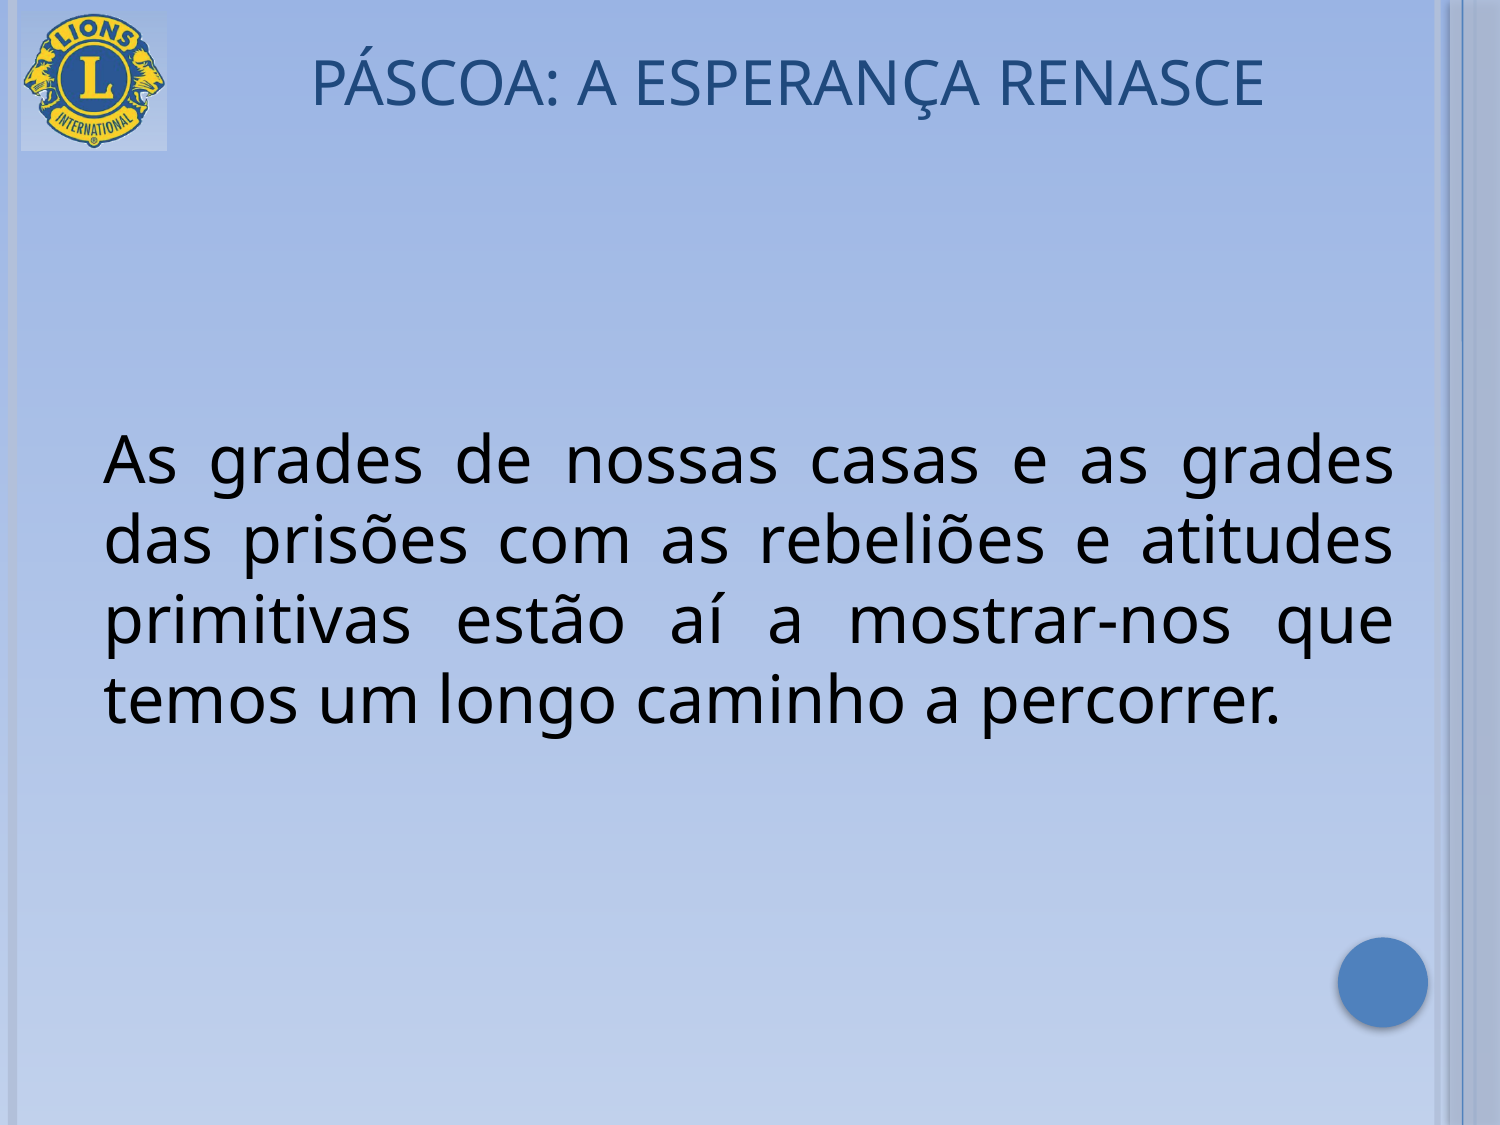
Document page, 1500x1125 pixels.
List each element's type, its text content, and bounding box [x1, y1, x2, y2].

list As grades de nossas casas e as grades das prisões com as rebeliões e atitudes primitivas estão aí a mostrar-nos que temos um longo caminho a percorrer. [88, 408, 1412, 870]
title PÁSCOA: A ESPERANÇA RENASCE [166, 0, 1412, 126]
picture [20, 11, 167, 152]
